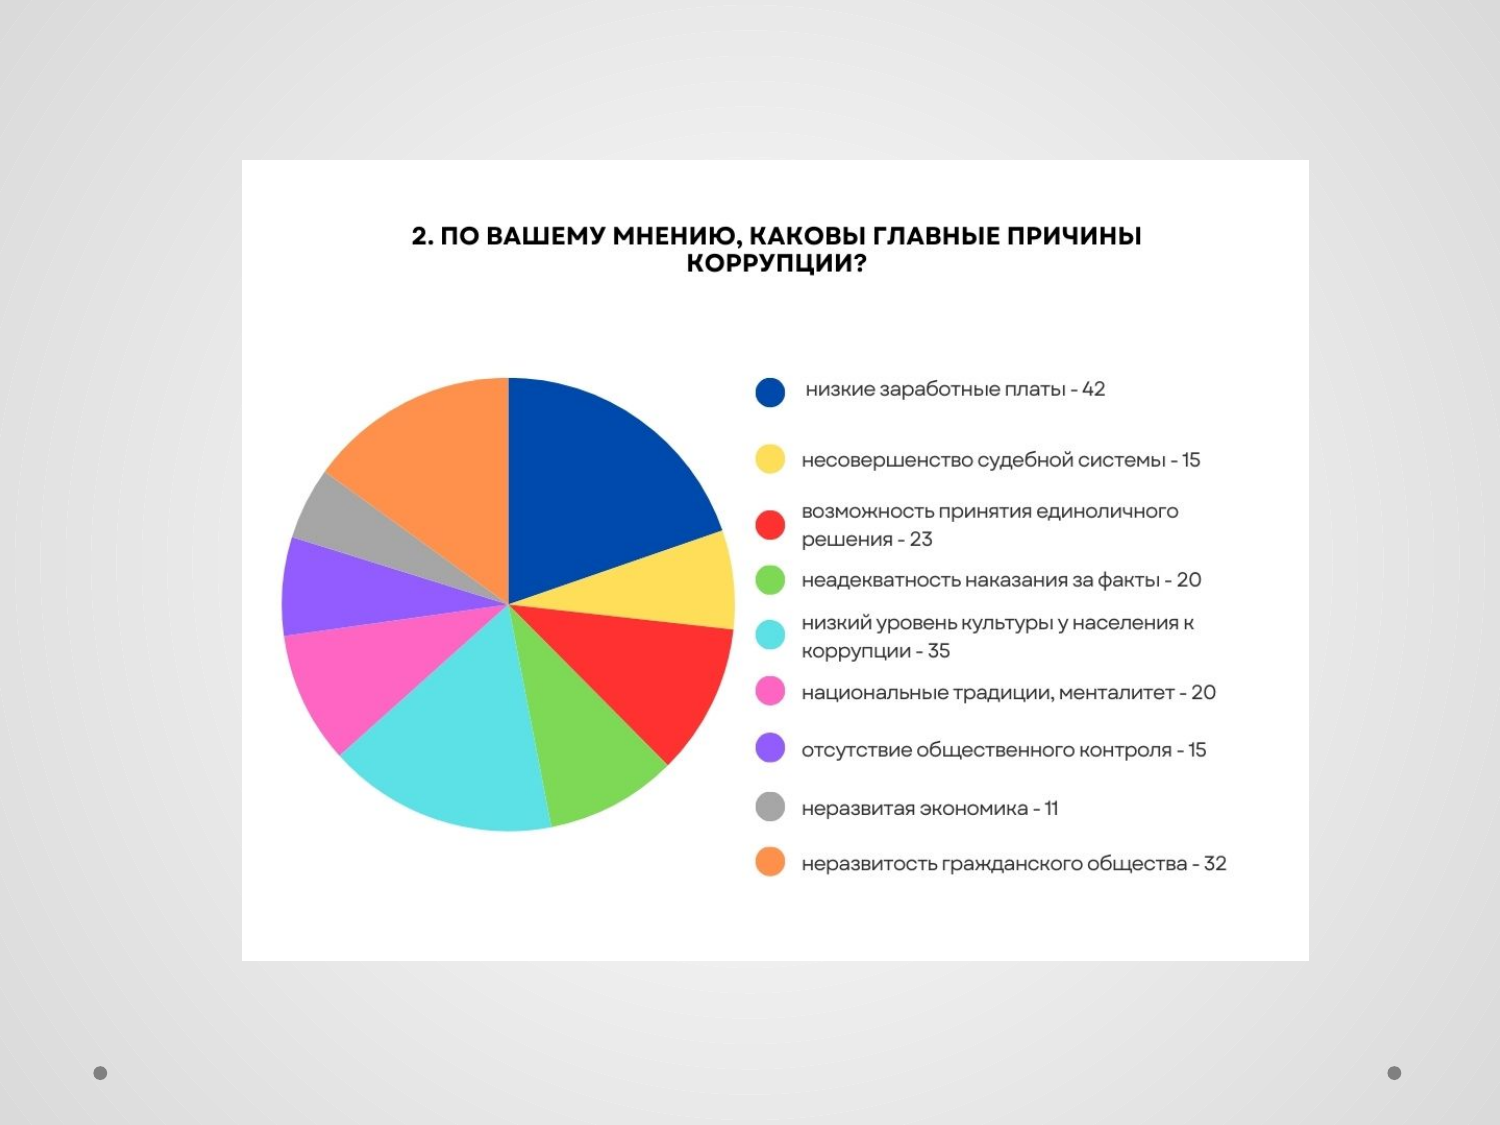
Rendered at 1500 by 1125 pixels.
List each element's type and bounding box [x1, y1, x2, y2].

picture [241, 160, 1309, 962]
